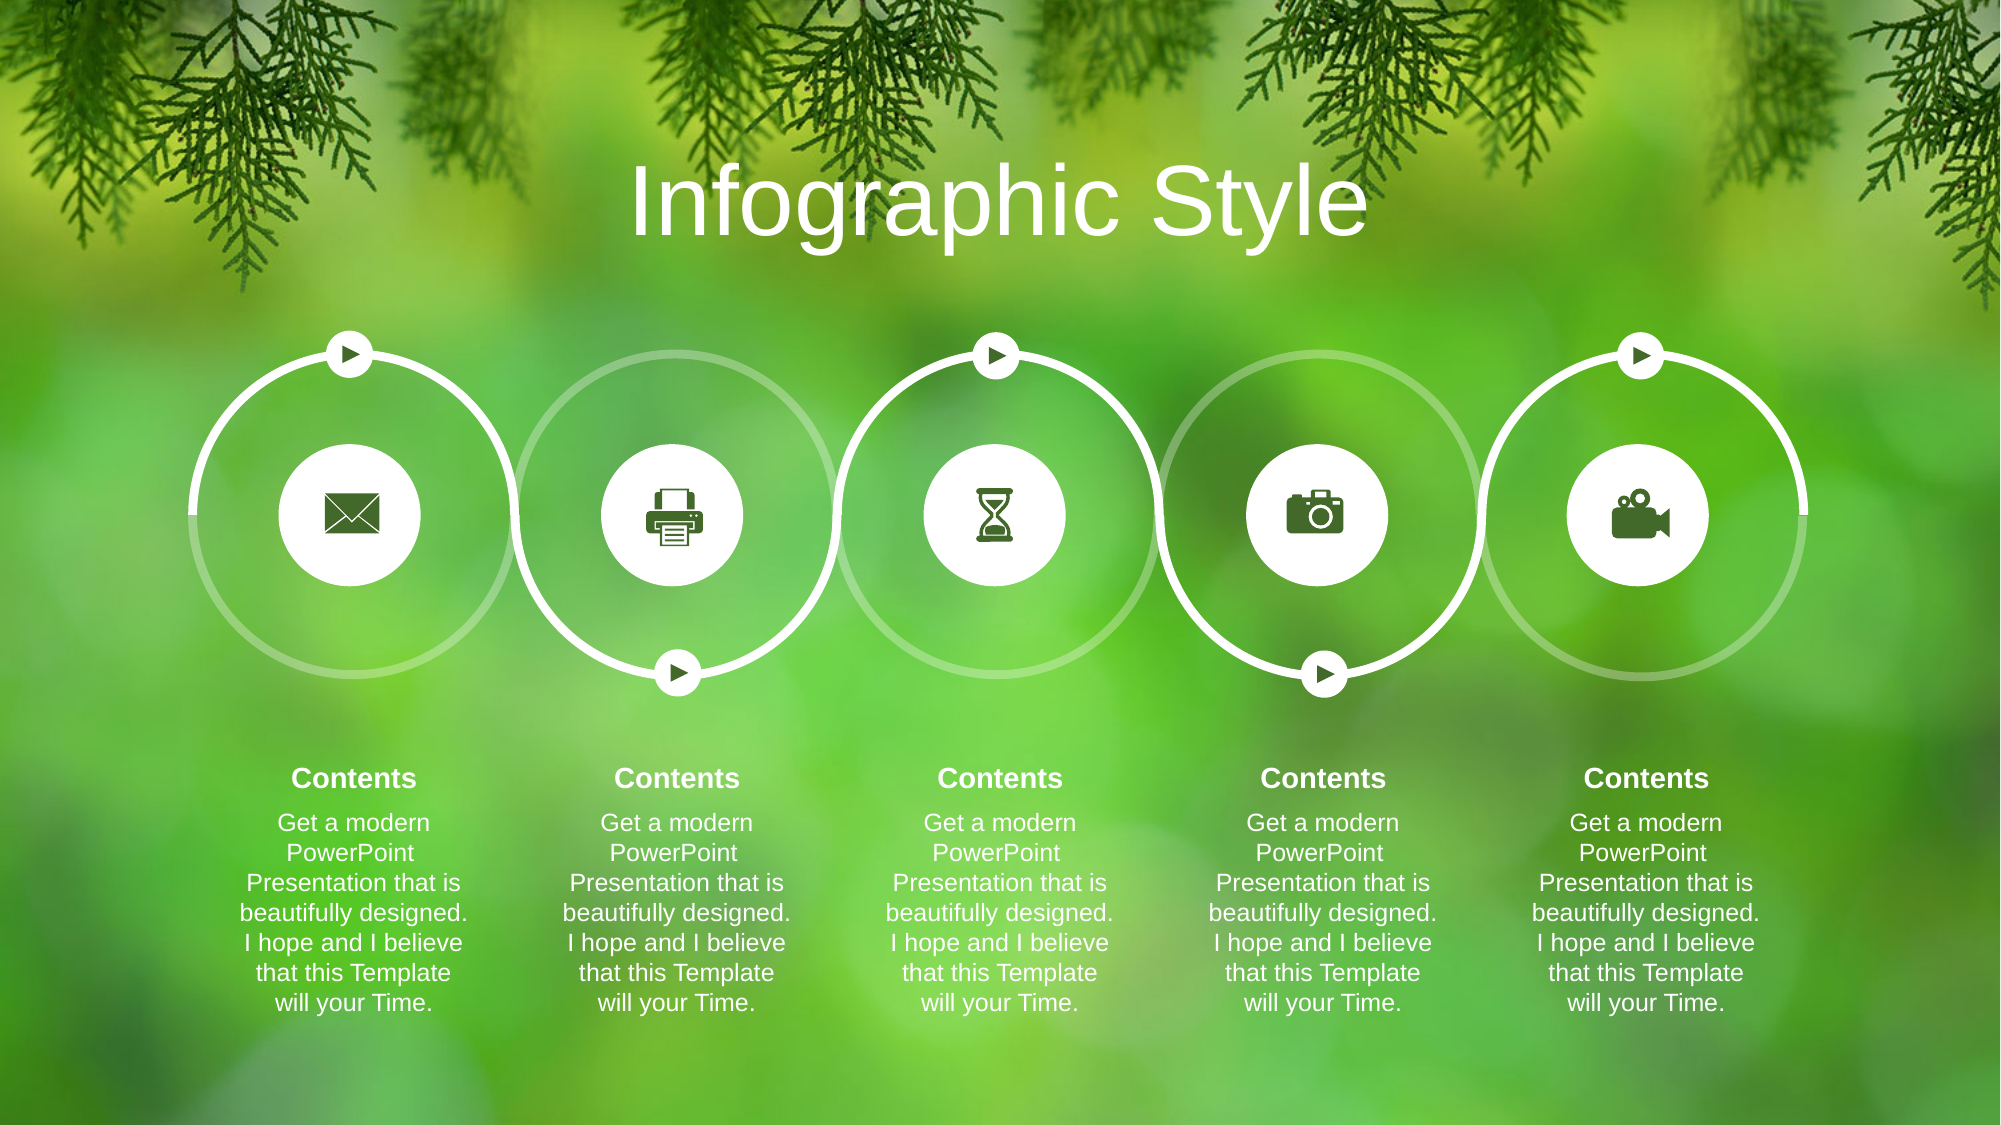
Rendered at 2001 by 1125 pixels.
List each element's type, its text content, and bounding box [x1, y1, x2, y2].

text_box [1481, 350, 1616, 516]
text_box [645, 487, 704, 548]
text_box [543, 751, 811, 1027]
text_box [972, 332, 1020, 380]
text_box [325, 330, 374, 378]
text_box [1665, 349, 1810, 516]
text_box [654, 649, 702, 697]
text_box [600, 443, 745, 588]
text_box [1020, 349, 1159, 500]
text_box [186, 348, 1809, 683]
text_box [1285, 488, 1345, 535]
text_box [975, 487, 1015, 543]
text_box [1610, 487, 1671, 540]
text_box [1348, 532, 1481, 680]
picture [0, 0, 2001, 1125]
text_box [220, 751, 488, 1027]
text_box [922, 443, 1067, 588]
text_box [1245, 443, 1390, 588]
text_box [1565, 443, 1710, 588]
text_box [867, 751, 1134, 1027]
list Infographic Style [0, 143, 2000, 263]
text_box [1300, 650, 1348, 698]
text_box [187, 350, 325, 516]
text_box [374, 349, 514, 512]
text_box [702, 526, 837, 680]
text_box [1513, 751, 1780, 1027]
text_box [515, 513, 654, 680]
text_box [1159, 513, 1300, 681]
text_box [837, 350, 972, 516]
text_box [277, 443, 422, 588]
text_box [1190, 751, 1457, 1027]
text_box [1616, 332, 1665, 380]
text_box [321, 492, 383, 535]
